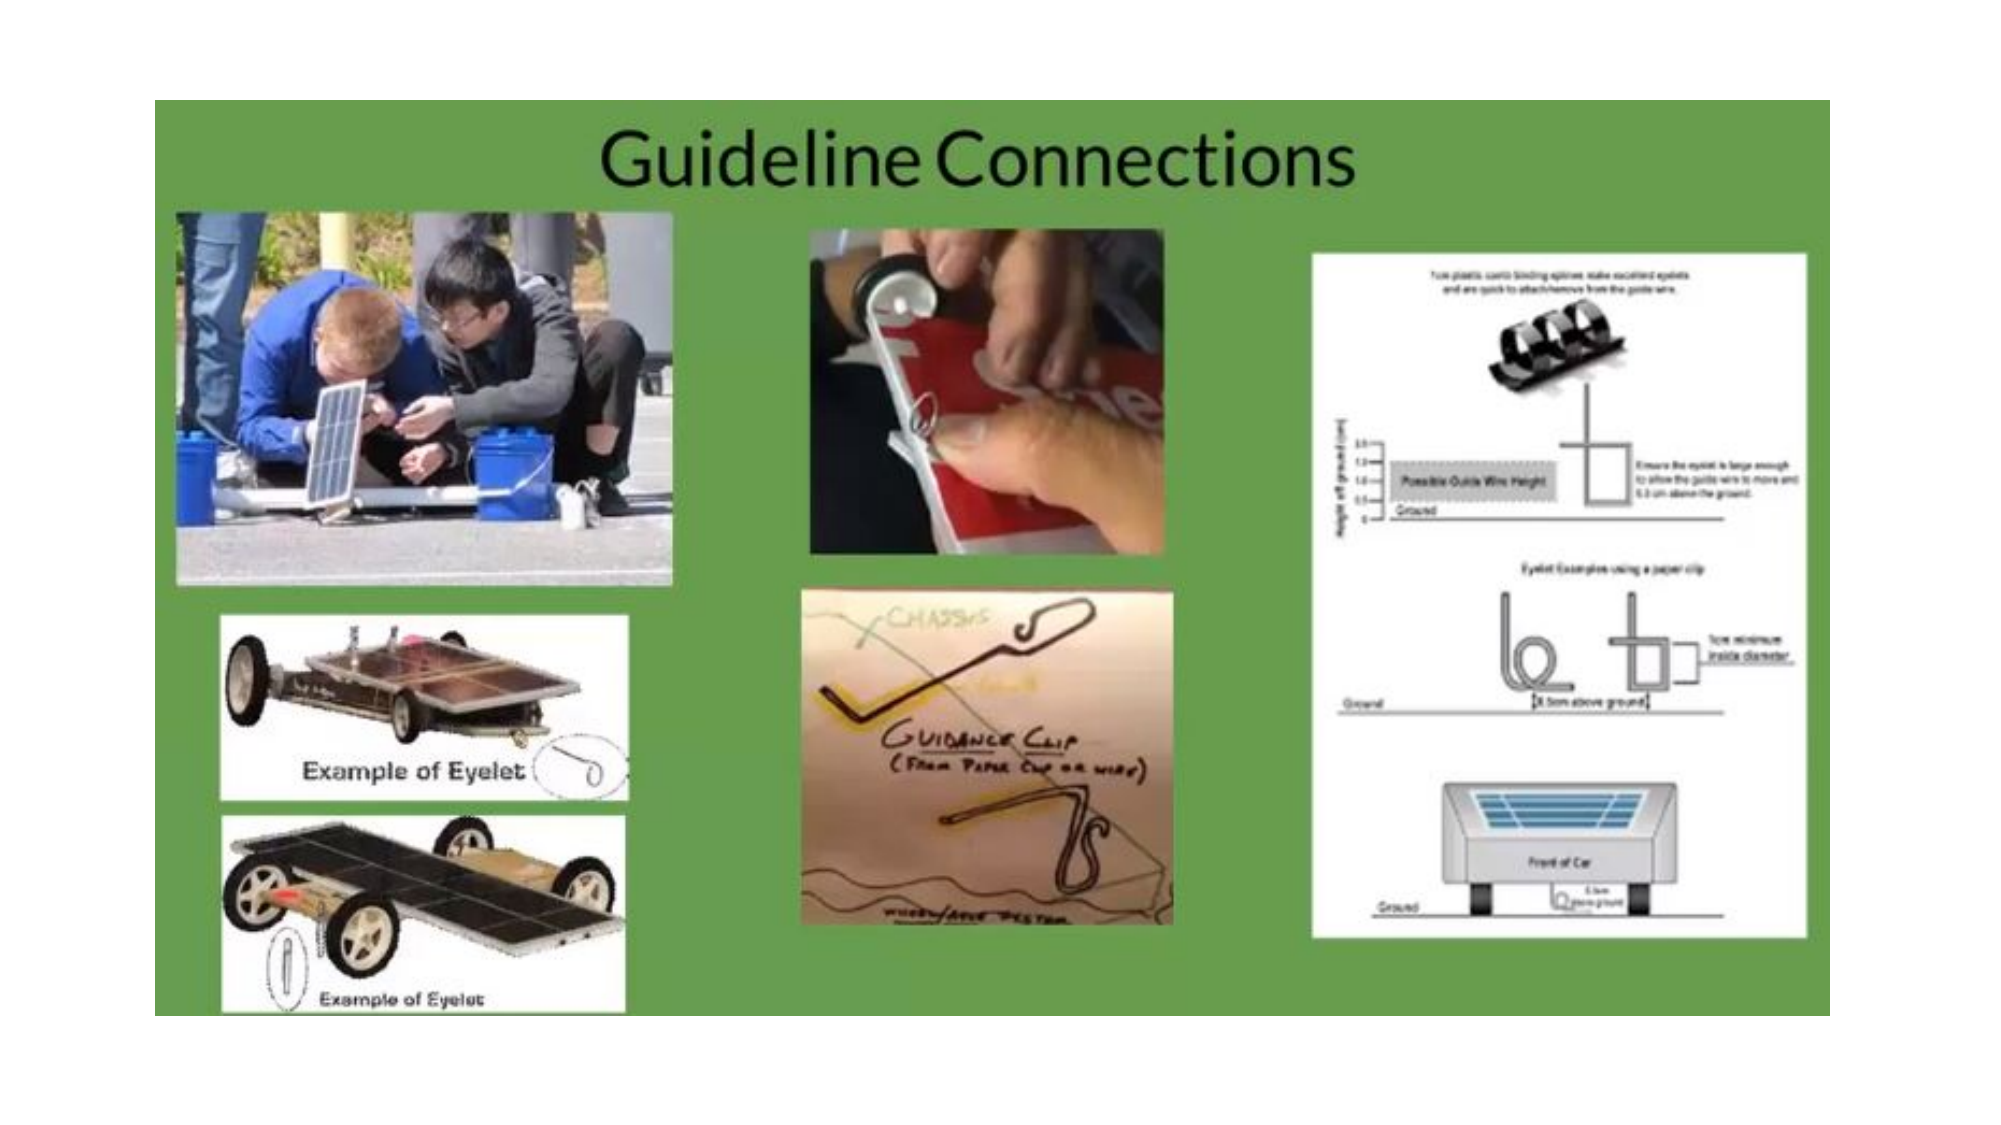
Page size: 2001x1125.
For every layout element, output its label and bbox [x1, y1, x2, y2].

picture [155, 100, 1830, 1016]
